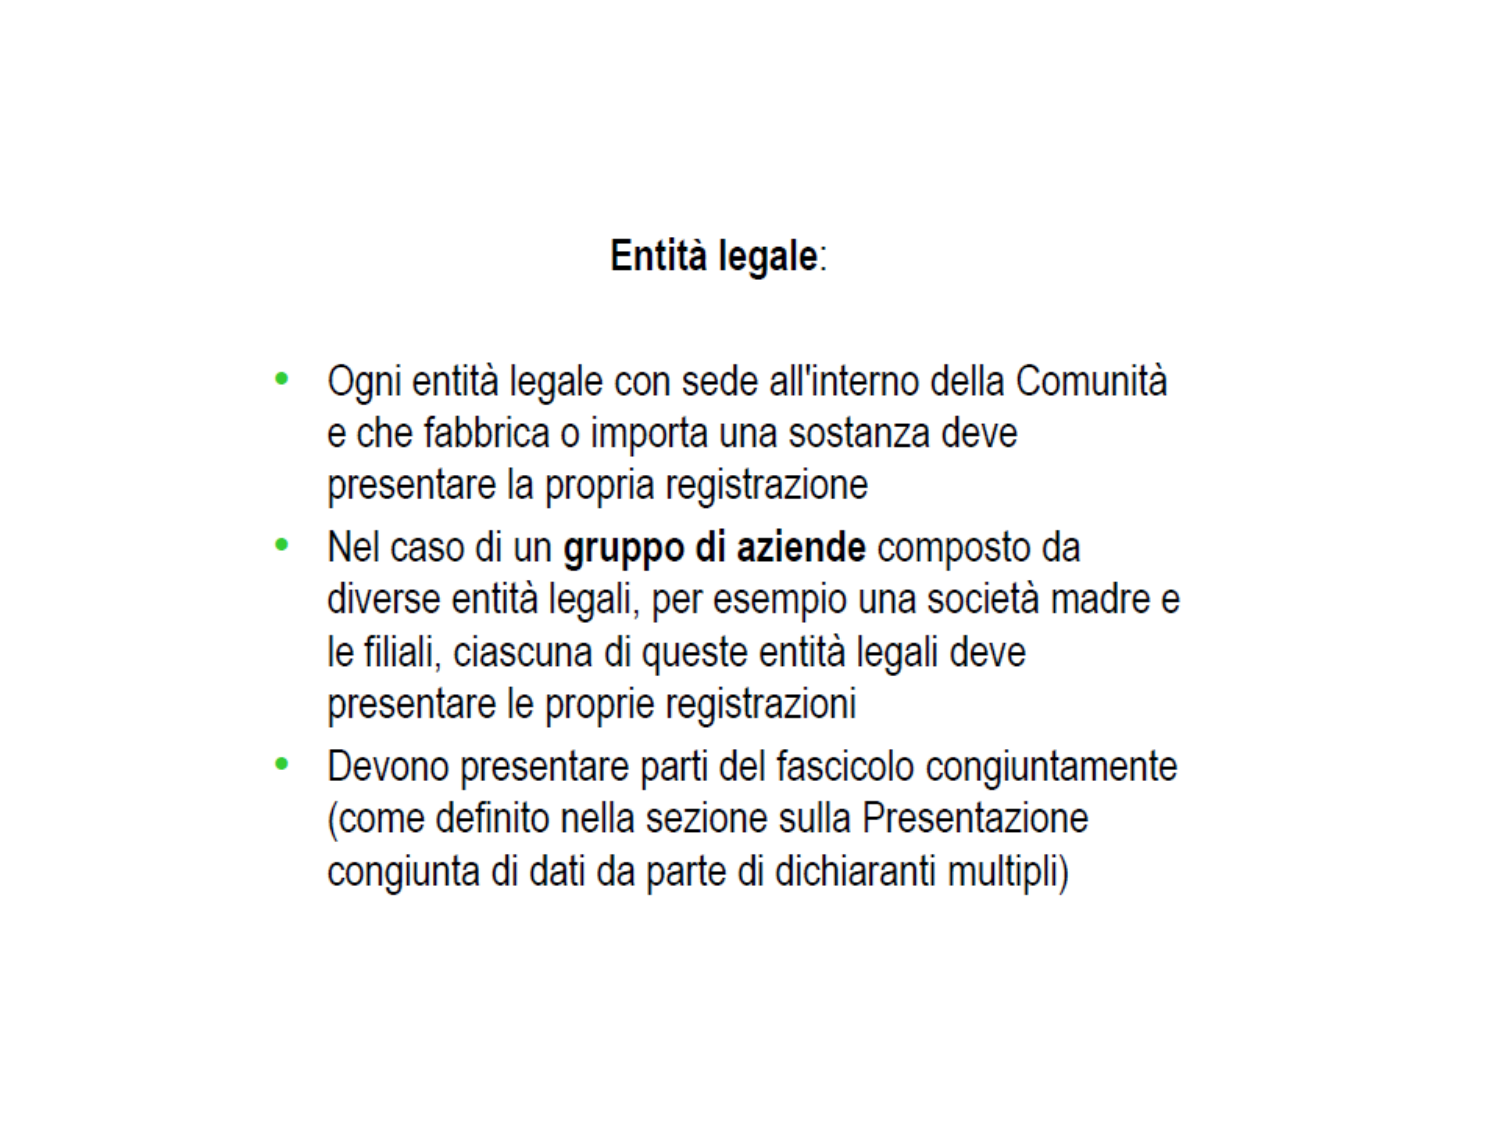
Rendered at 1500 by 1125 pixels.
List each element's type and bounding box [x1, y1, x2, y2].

picture [231, 200, 1269, 925]
